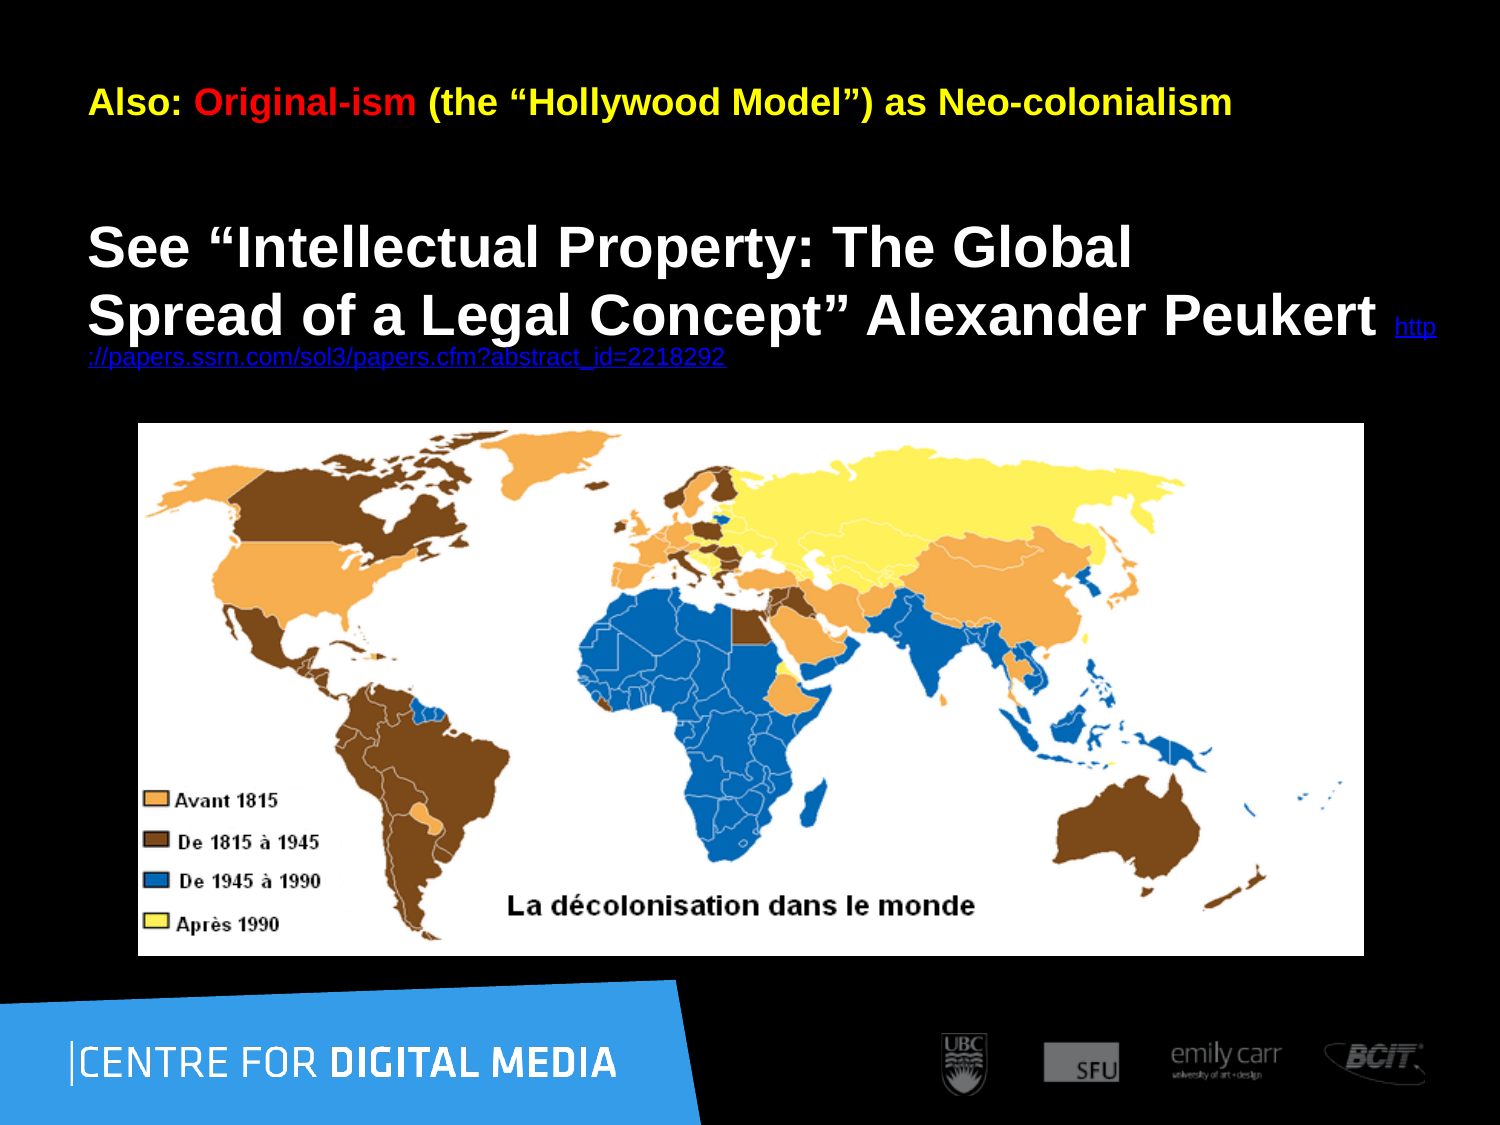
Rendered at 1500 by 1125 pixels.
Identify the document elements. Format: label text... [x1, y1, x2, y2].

picture [138, 418, 1365, 967]
title Also: Original-ism (the “Hollywood Model”) as Neo-colonialism [75, 17, 1500, 184]
list See “Intellectual Property: The Global Spread of a Legal Concept” Alexander Peukert http://papers.ssrn.com/sol3/papers.cfm?abstract_id=2218292 [75, 210, 1500, 981]
